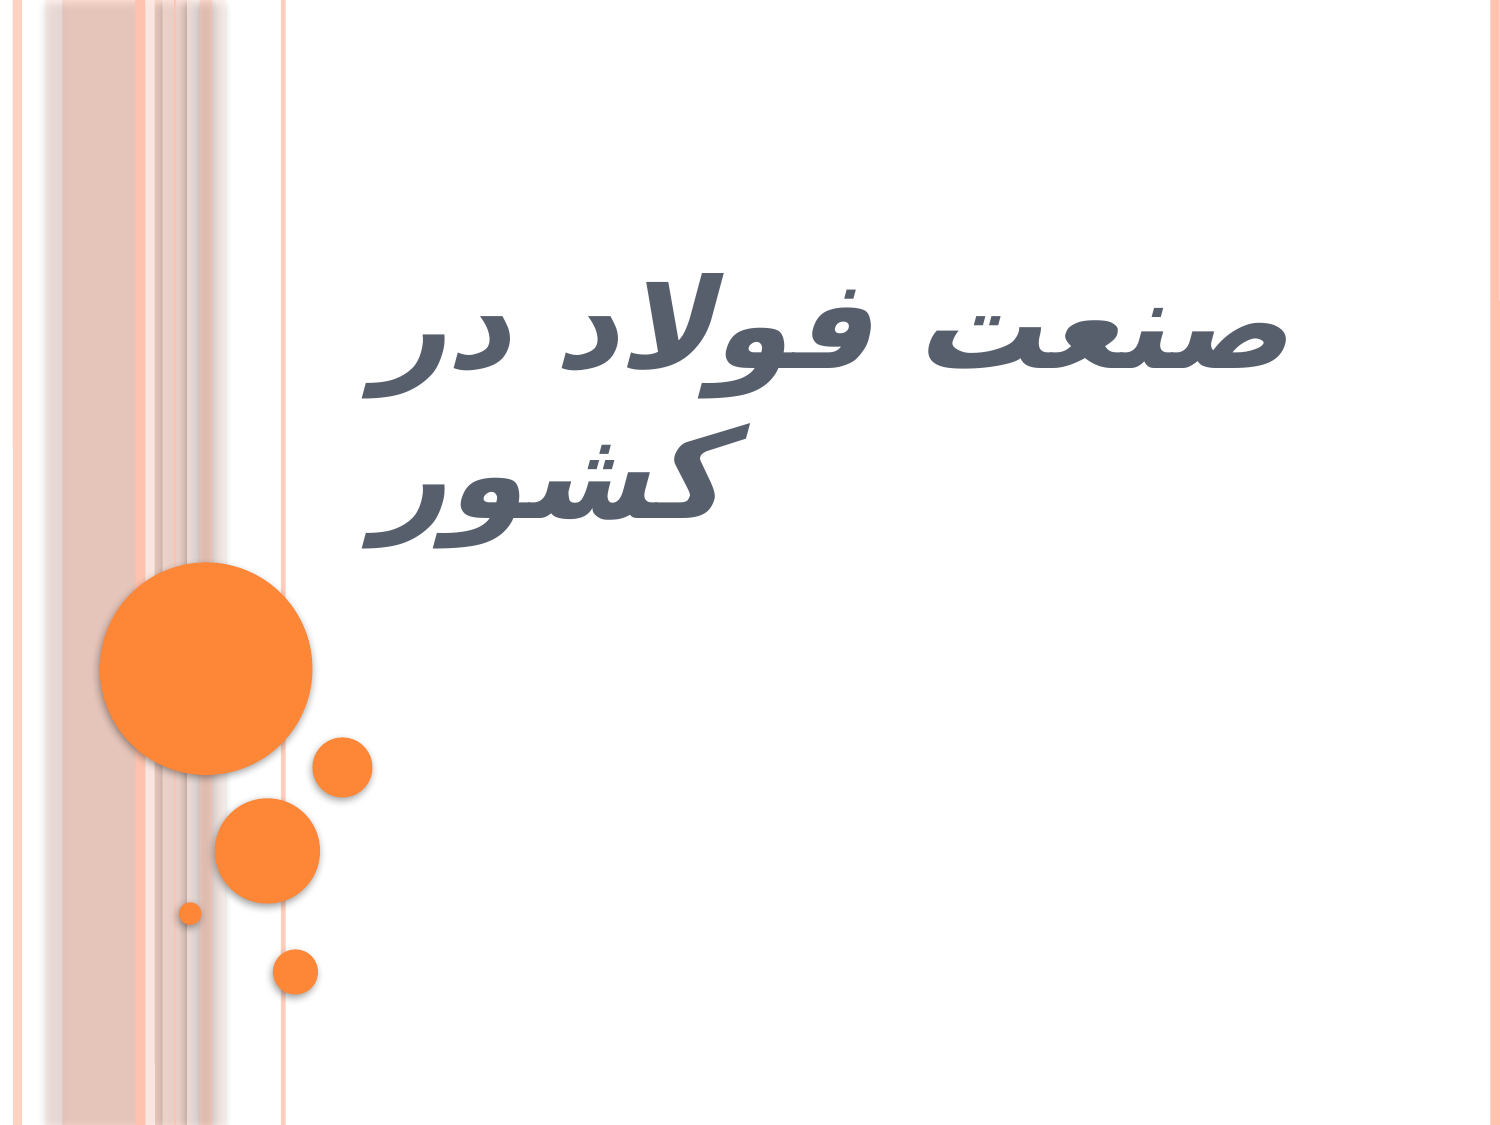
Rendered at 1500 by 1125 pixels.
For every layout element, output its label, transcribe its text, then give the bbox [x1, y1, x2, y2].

title صنعت فولاد در کشور [360, 196, 1373, 551]
